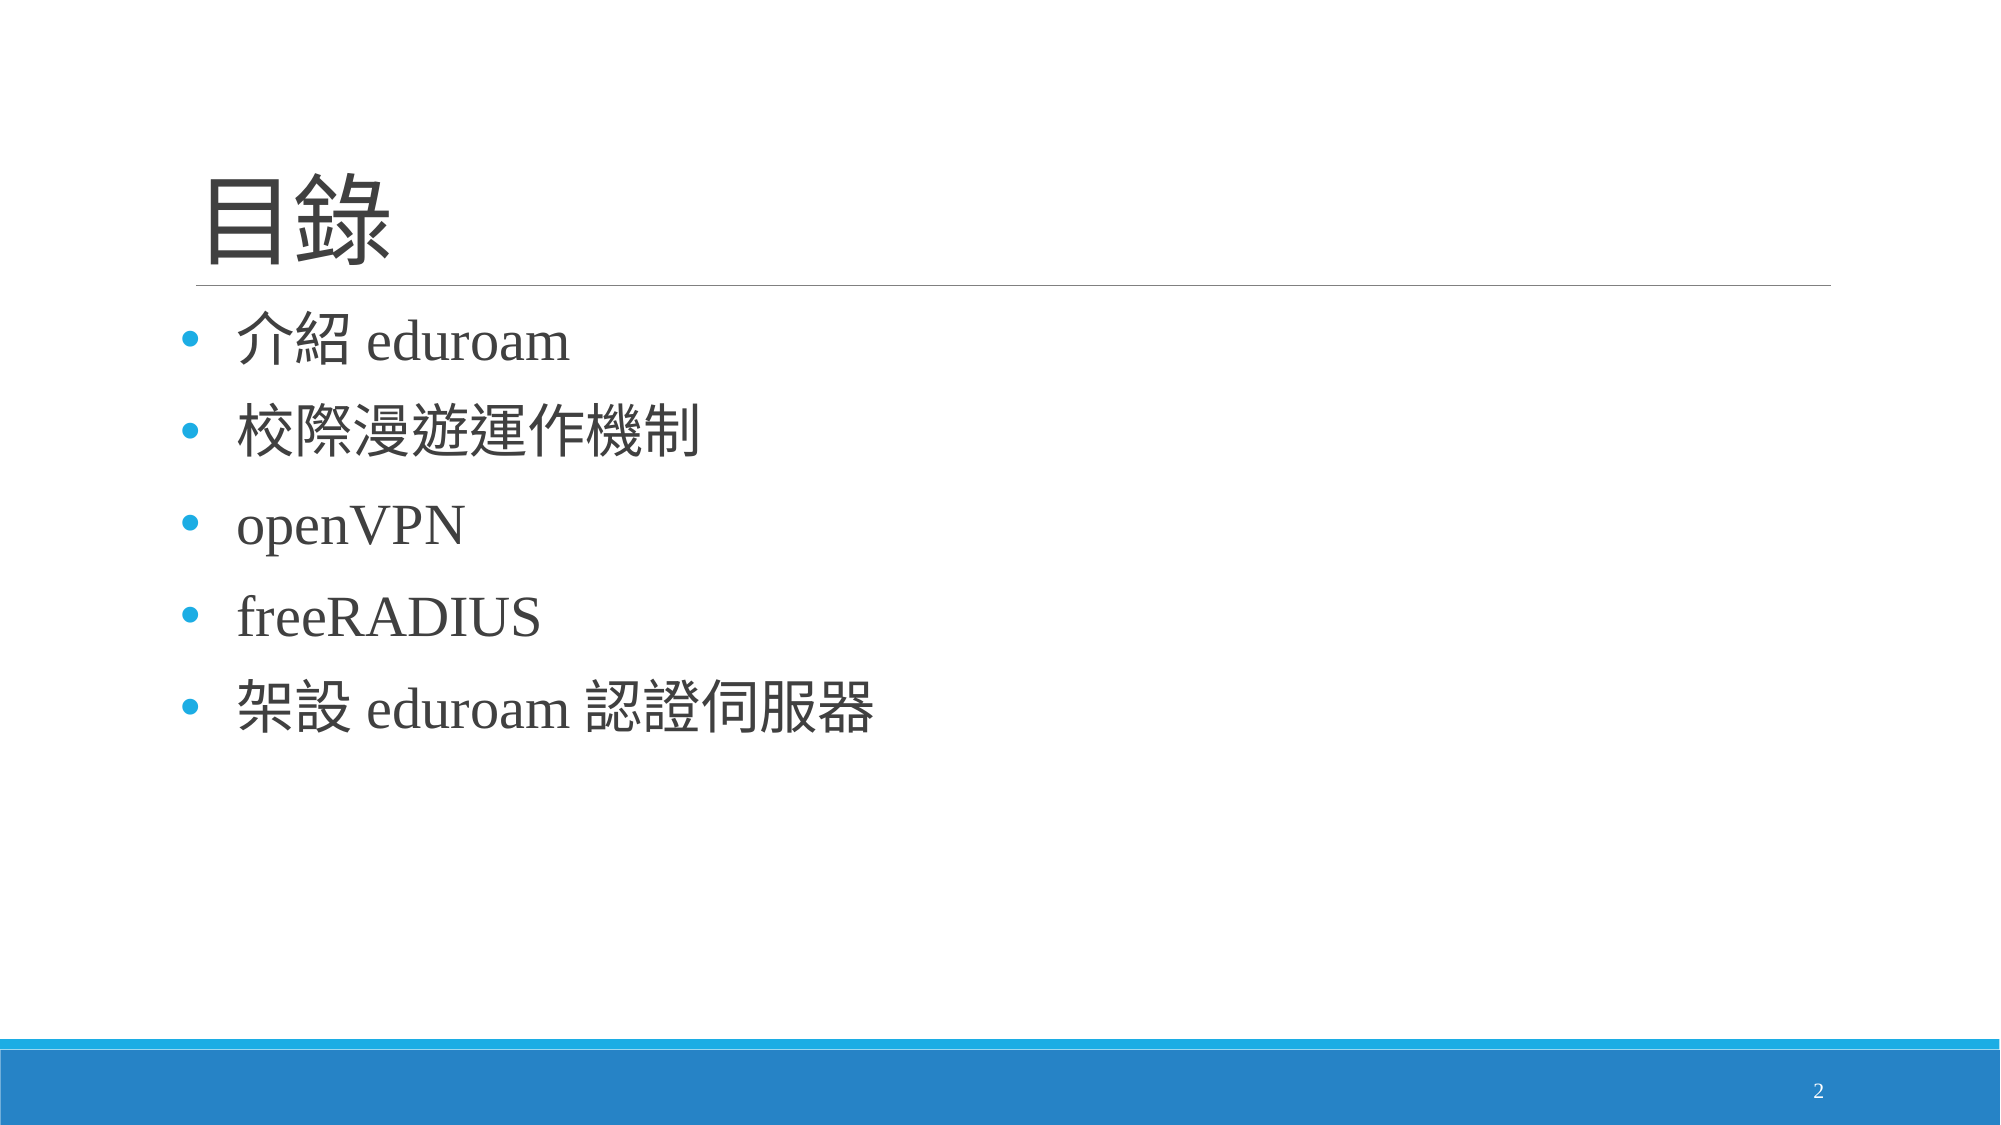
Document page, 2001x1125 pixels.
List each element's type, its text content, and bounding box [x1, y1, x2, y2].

list 介紹eduroam 校際漫遊運作機制 openVPN freeRADIUS 架設eduroam認證伺服器 [180, 302, 1830, 963]
title 目錄 [180, 47, 1830, 285]
slide_number 1 [1624, 1059, 1840, 1120]
